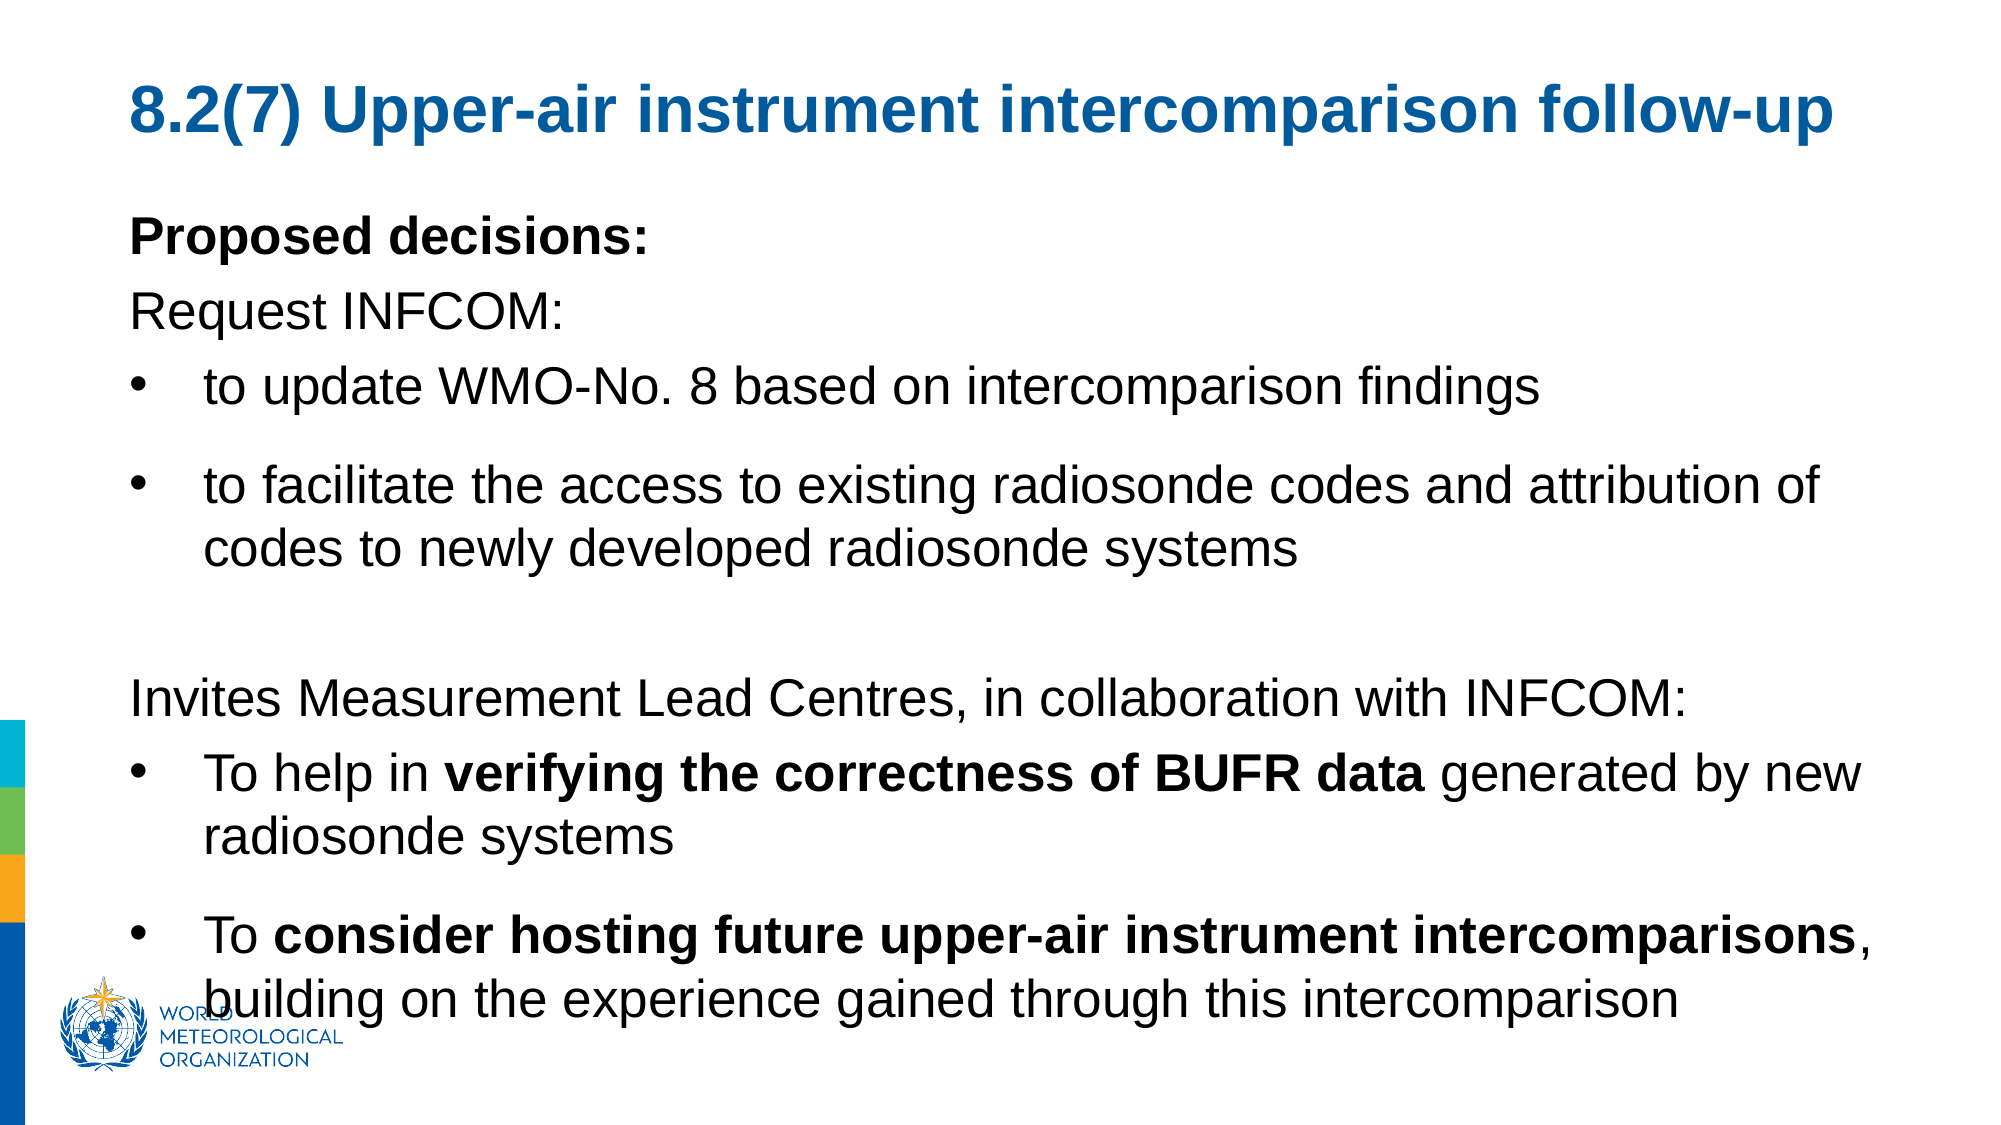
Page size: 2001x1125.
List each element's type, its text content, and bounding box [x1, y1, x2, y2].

text_box 8.2(7) Upper-air instrument intercomparison follow-up [129, 75, 1846, 146]
picture [0, 0, 2001, 1125]
text_box Proposed decisions: Request INFCOM: to update WMO-No. 8 based on intercomparison findings to facilitate the access to existing radiosonde codes and attribution of codes to newly developed radiosonde systems Invites Measurement Lead Centres, in collaboration with INFCOM: To help in verifying the correctness of BUFR data generated by new radiosonde systems To consider hosting future upper-air instrument intercomparisons, building on the experience gained through this intercomparison [129, 201, 1944, 1031]
